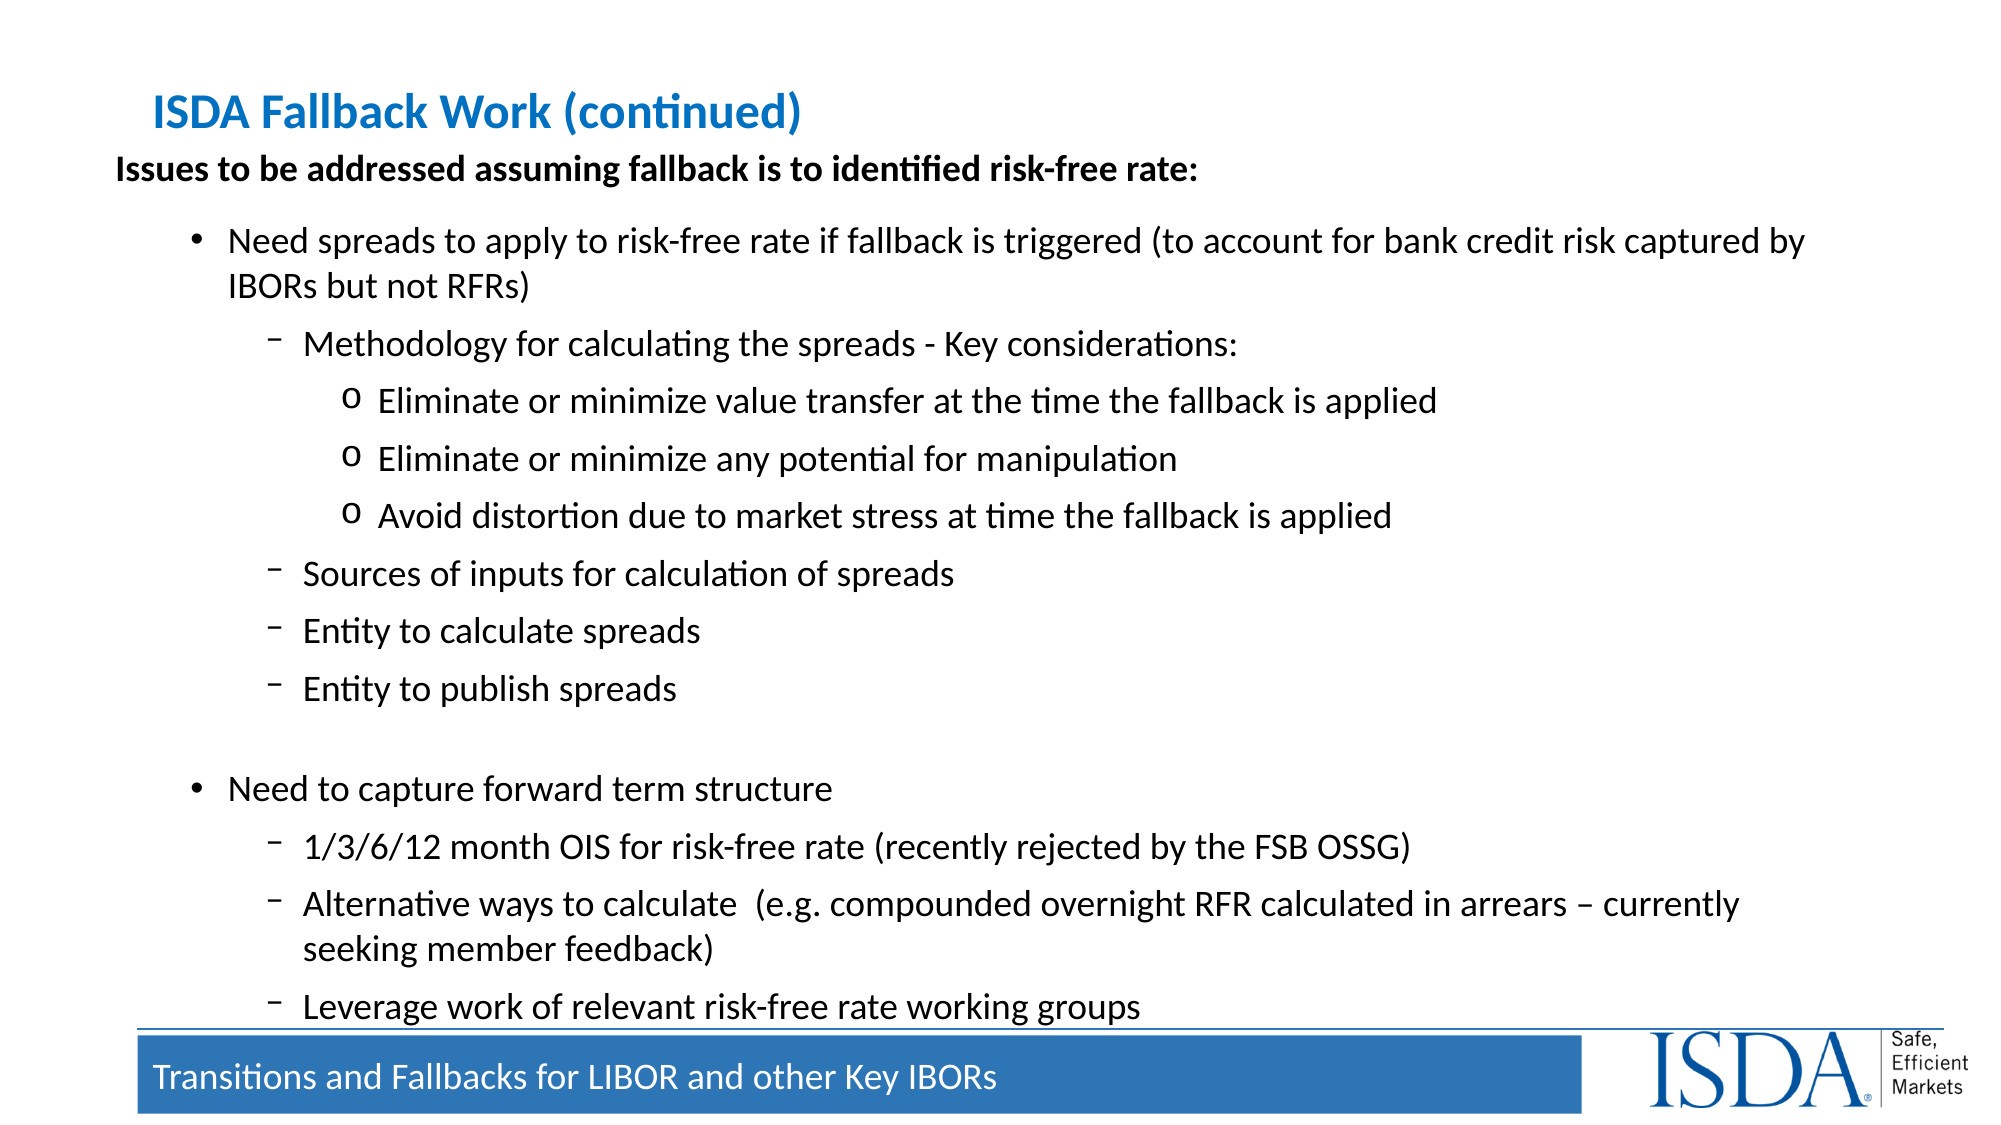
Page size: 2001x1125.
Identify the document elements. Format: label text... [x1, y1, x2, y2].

picture [1650, 1030, 1968, 1108]
text_box Transitions and Fallbacks for LIBOR and other Key IBORs [137, 1035, 1582, 1114]
title ISDA Fallback Work (continued) [137, 59, 1863, 136]
list Issues to be addressed assuming fallback is to identified risk-free rate: Need spreads to apply to risk-free rate if fallback is triggered (to account for bank credit risk captured by IBORs but not RFRs) Methodology for calculating the spreads - Key considerations: Eliminate or minimize value transfer at the time the fallback is applied Eliminate or minimize any potential for manipulation Avoid distortion due to market stress at time the fallback is applied Sources of inputs for calculation of spreads Entity to calculate spreads Entity to publish spreads Need to capture forward term structure 1/3/6/12 month OIS for risk-free rate (recently rejected by the FSB OSSG) Alternative ways to calculate (e.g. compounded overnight RFR calculated in arrears – currently seeking member feedback) Leverage work of relevant risk-free rate working groups [100, 136, 1874, 981]
